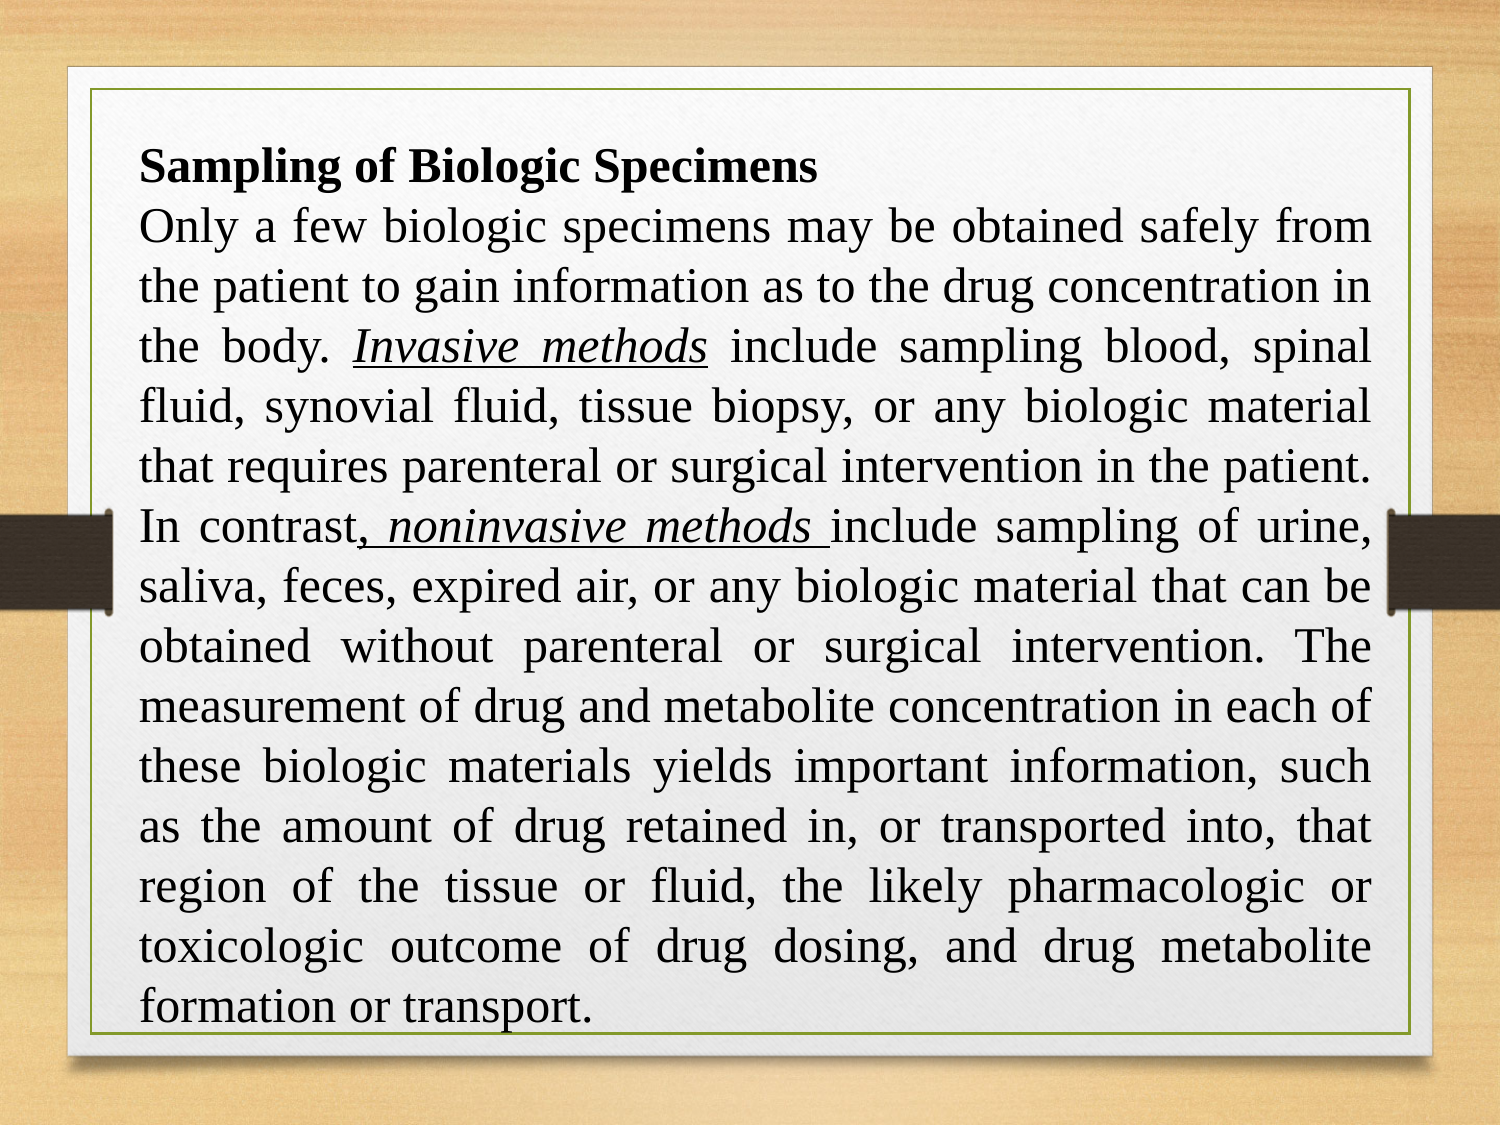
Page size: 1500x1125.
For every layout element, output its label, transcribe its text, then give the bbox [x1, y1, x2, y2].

picture [0, 0, 1500, 1125]
text_box Sampling of Biologic Specimens Only a few biologic specimens may be obtained safely from the patient to gain information as to the drug concentration in the body. Invasive methods include sampling blood, spinal fluid, synovial fluid, tissue biopsy, or any biologic material that requires parenteral or surgical intervention in the patient. In contrast, noninvasive methods include sampling of urine, saliva, feces, expired air, or any biologic material that can be obtained without parenteral or surgical intervention. The measurement of drug and metabolite concentration in each of these biologic materials yields important information, such as the amount of drug retained in, or transported into, that region of the tissue or fluid, the likely pharmacologic or toxicologic outcome of drug dosing, and drug metabolite formation or transport. [123, 125, 1388, 1041]
